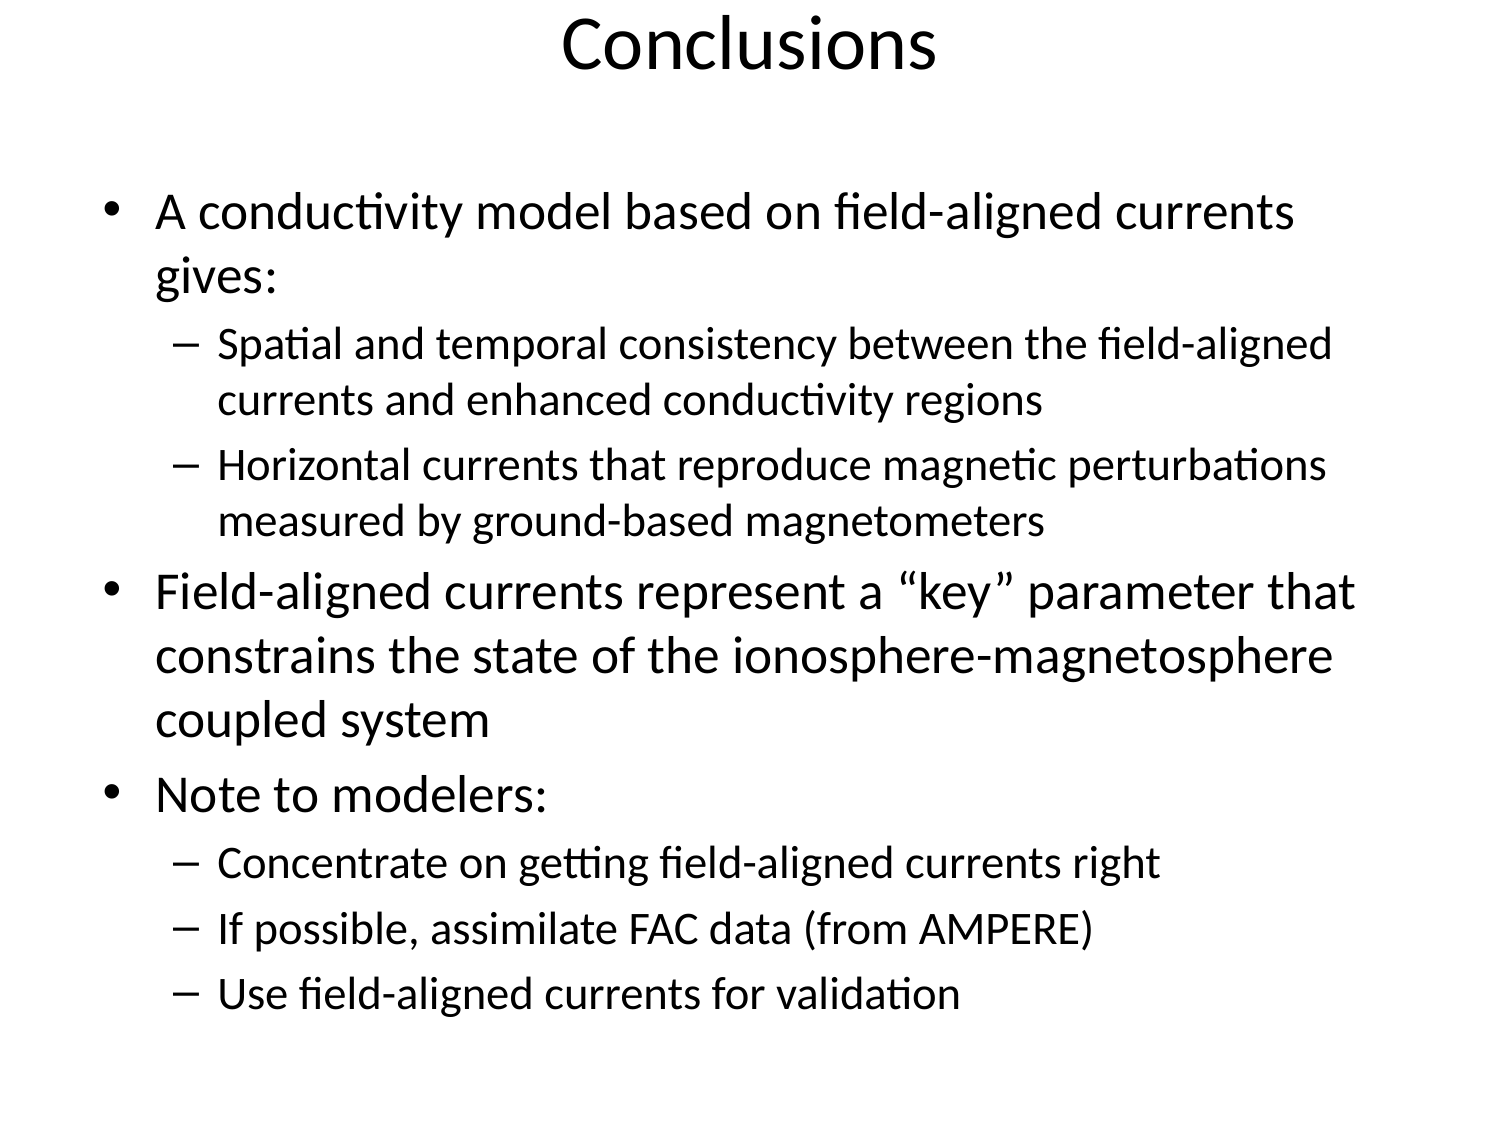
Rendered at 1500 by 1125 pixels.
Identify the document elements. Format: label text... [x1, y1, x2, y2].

title Conclusions [75, 0, 1425, 94]
list A conductivity model based on field-aligned currents gives: Spatial and temporal consistency between the field-aligned currents and enhanced conductivity regions Horizontal currents that reproduce magnetic perturbations measured by ground-based magnetometers Field-aligned currents represent a “key” parameter that constrains the state of the ionosphere-magnetosphere coupled system Note to modelers: Concentrate on getting field-aligned currents right If possible, assimilate FAC data (from AMPERE) Use field-aligned currents for validation [87, 168, 1438, 1032]
